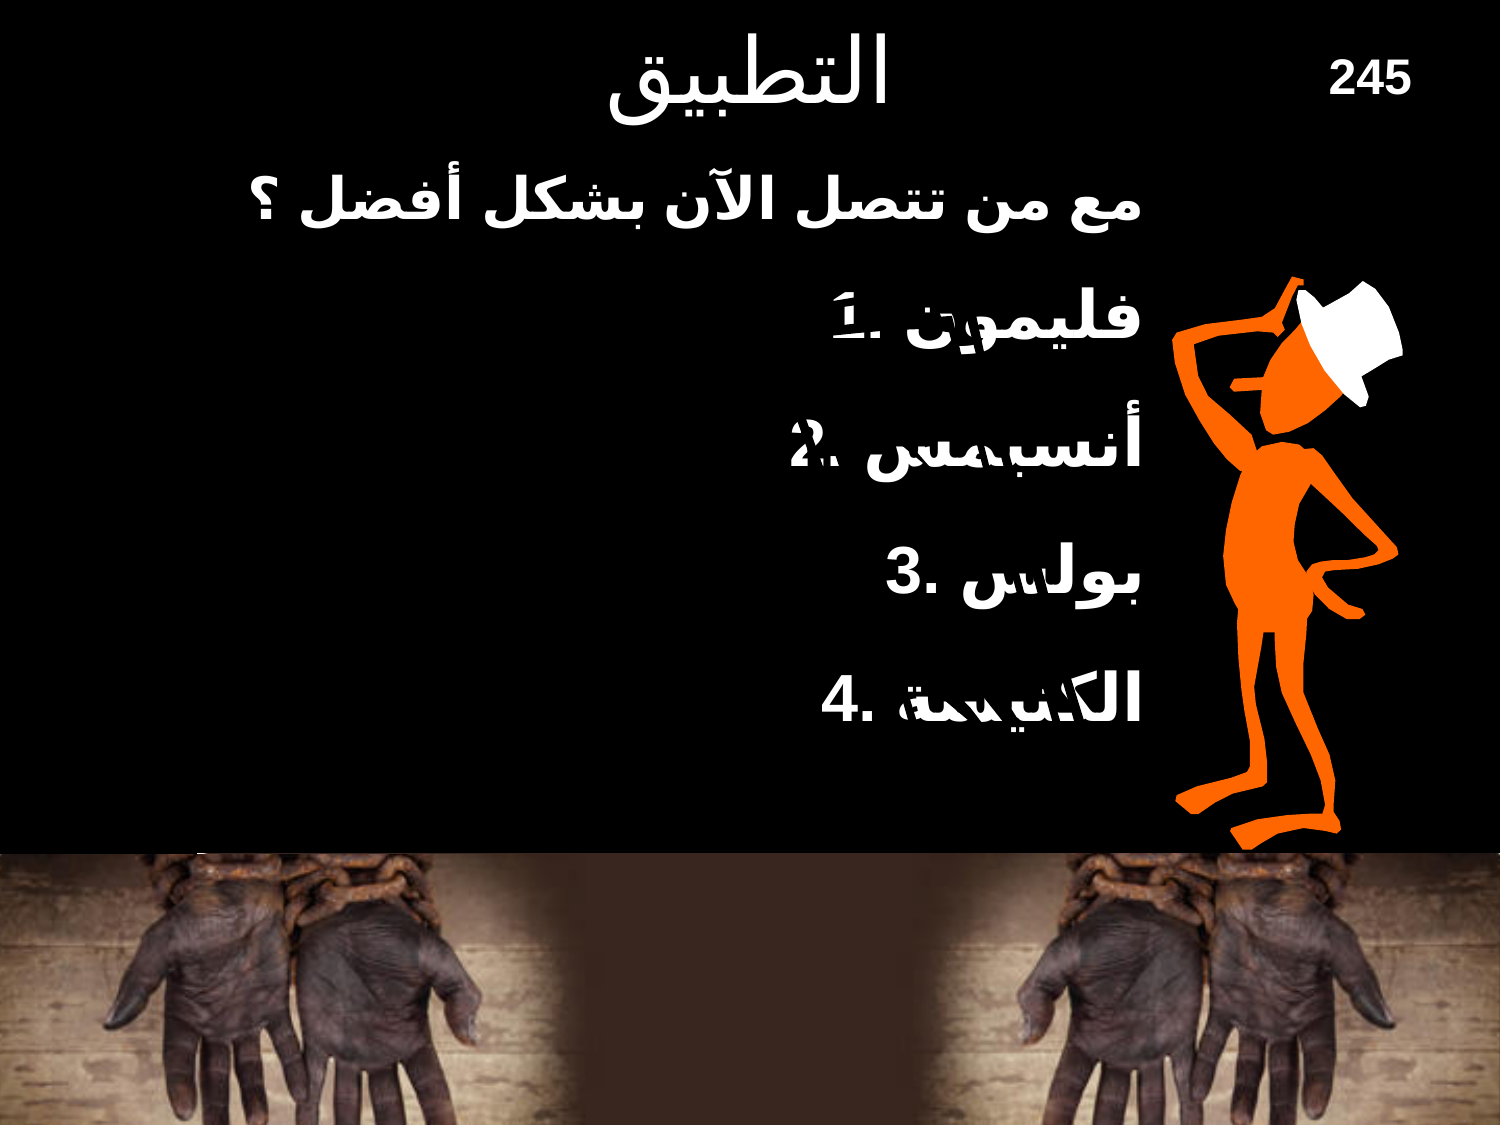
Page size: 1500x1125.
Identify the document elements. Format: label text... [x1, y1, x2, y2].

text_box 245 [1313, 37, 1427, 113]
text_box مع من تتصل الآن بشكل أفضل ؟ 1. فليمون 2. أنسيمس 3. بولس 4. الكنيسة [102, 167, 1161, 743]
title التطبيق [74, 0, 1426, 138]
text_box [752, 275, 1403, 851]
picture [0, 852, 1500, 1125]
